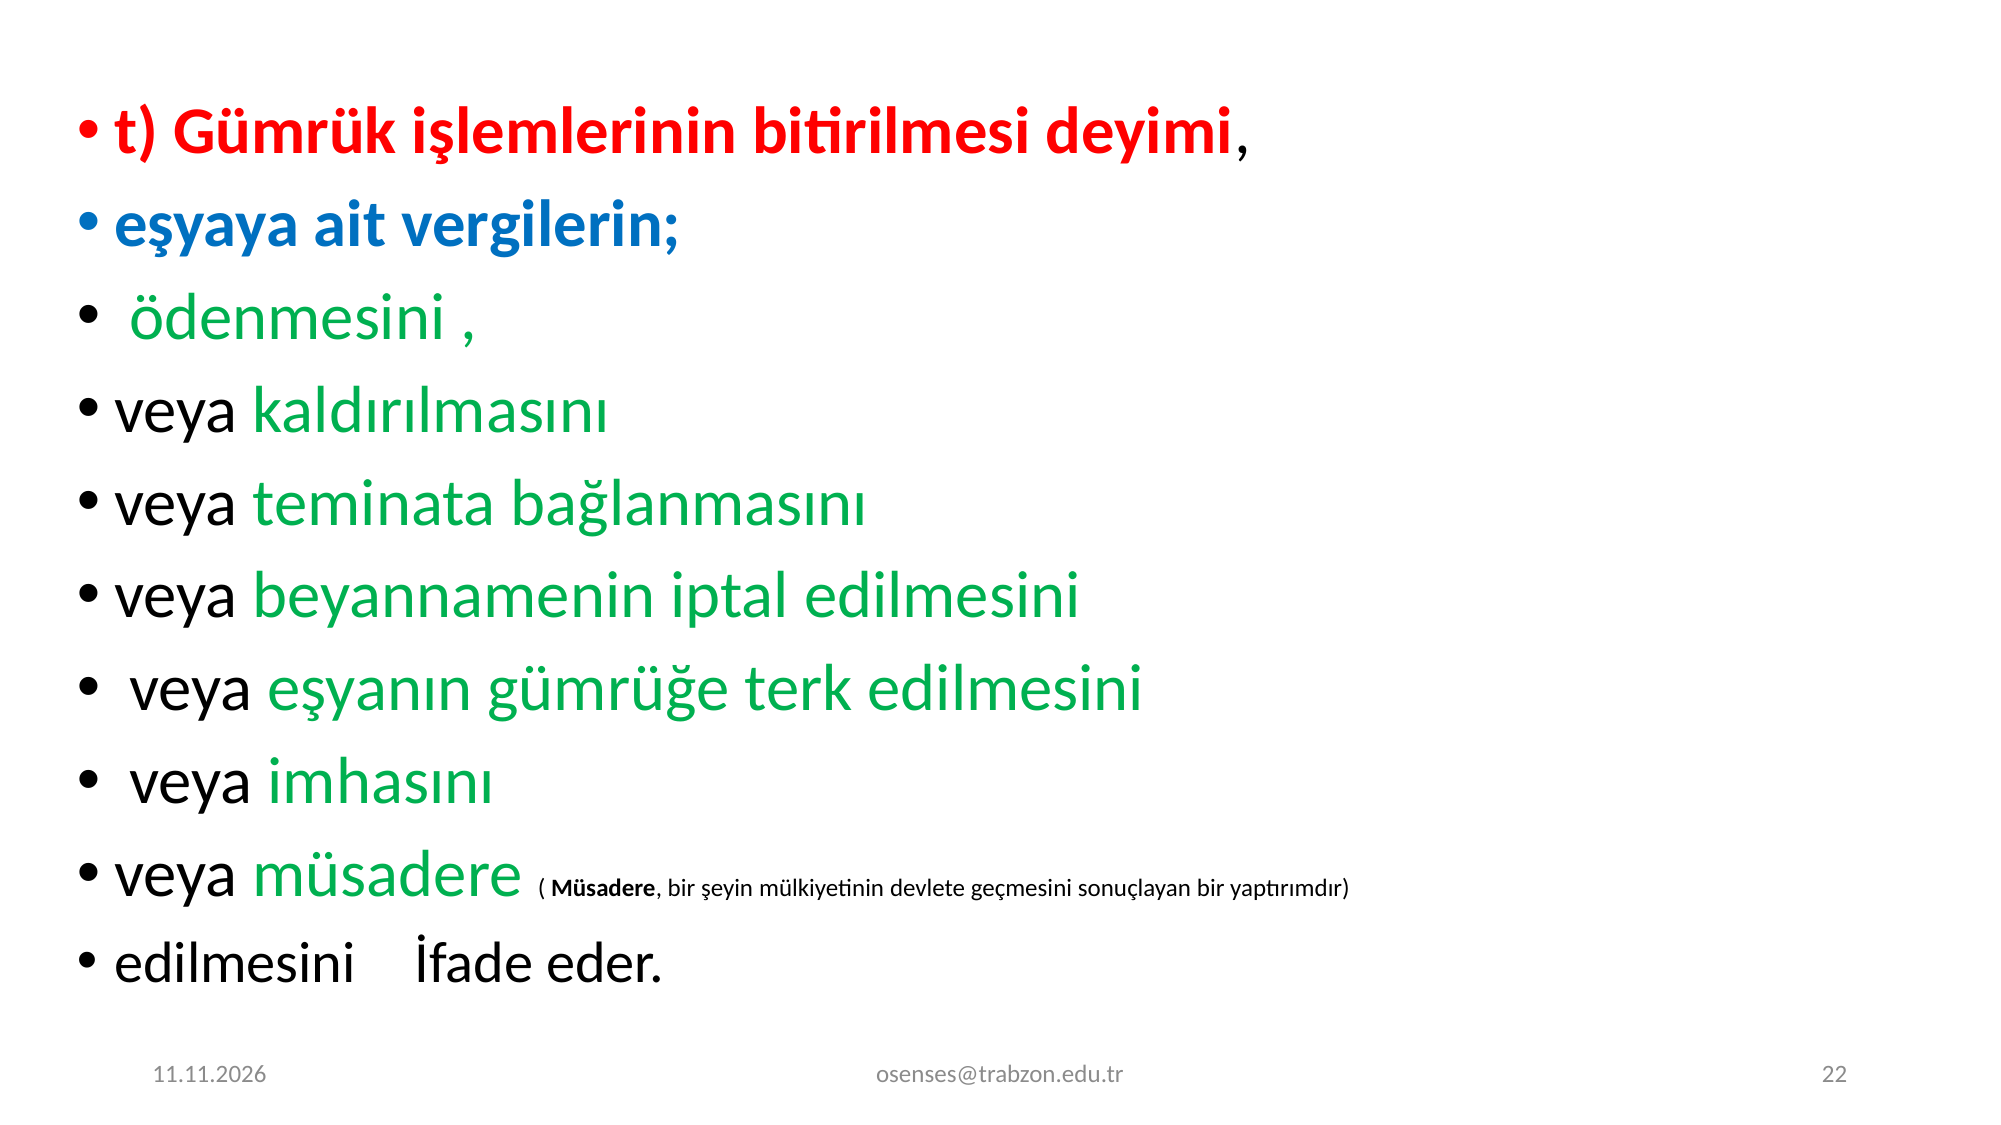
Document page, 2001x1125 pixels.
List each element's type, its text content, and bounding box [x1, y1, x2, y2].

footer osenses@trabzon.edu.tr [662, 1042, 1338, 1103]
slide_number 22 [1412, 1042, 1863, 1103]
list t) Gümrük işlemlerinin bitirilmesi deyimi, eşyaya ait vergilerin; ödenmesini , veya kaldırılmasını veya teminata bağlanmasını veya beyannamenin iptal edilmesini veya eşyanın gümrüğe terk edilmesini veya imhasını veya müsadere ( Müsadere, bir şeyin mülkiyetinin devlete geçmesini sonuçlayan bir yaptırımdır) edilmesini İfade eder. [61, 88, 1863, 1014]
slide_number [137, 1042, 588, 1103]
